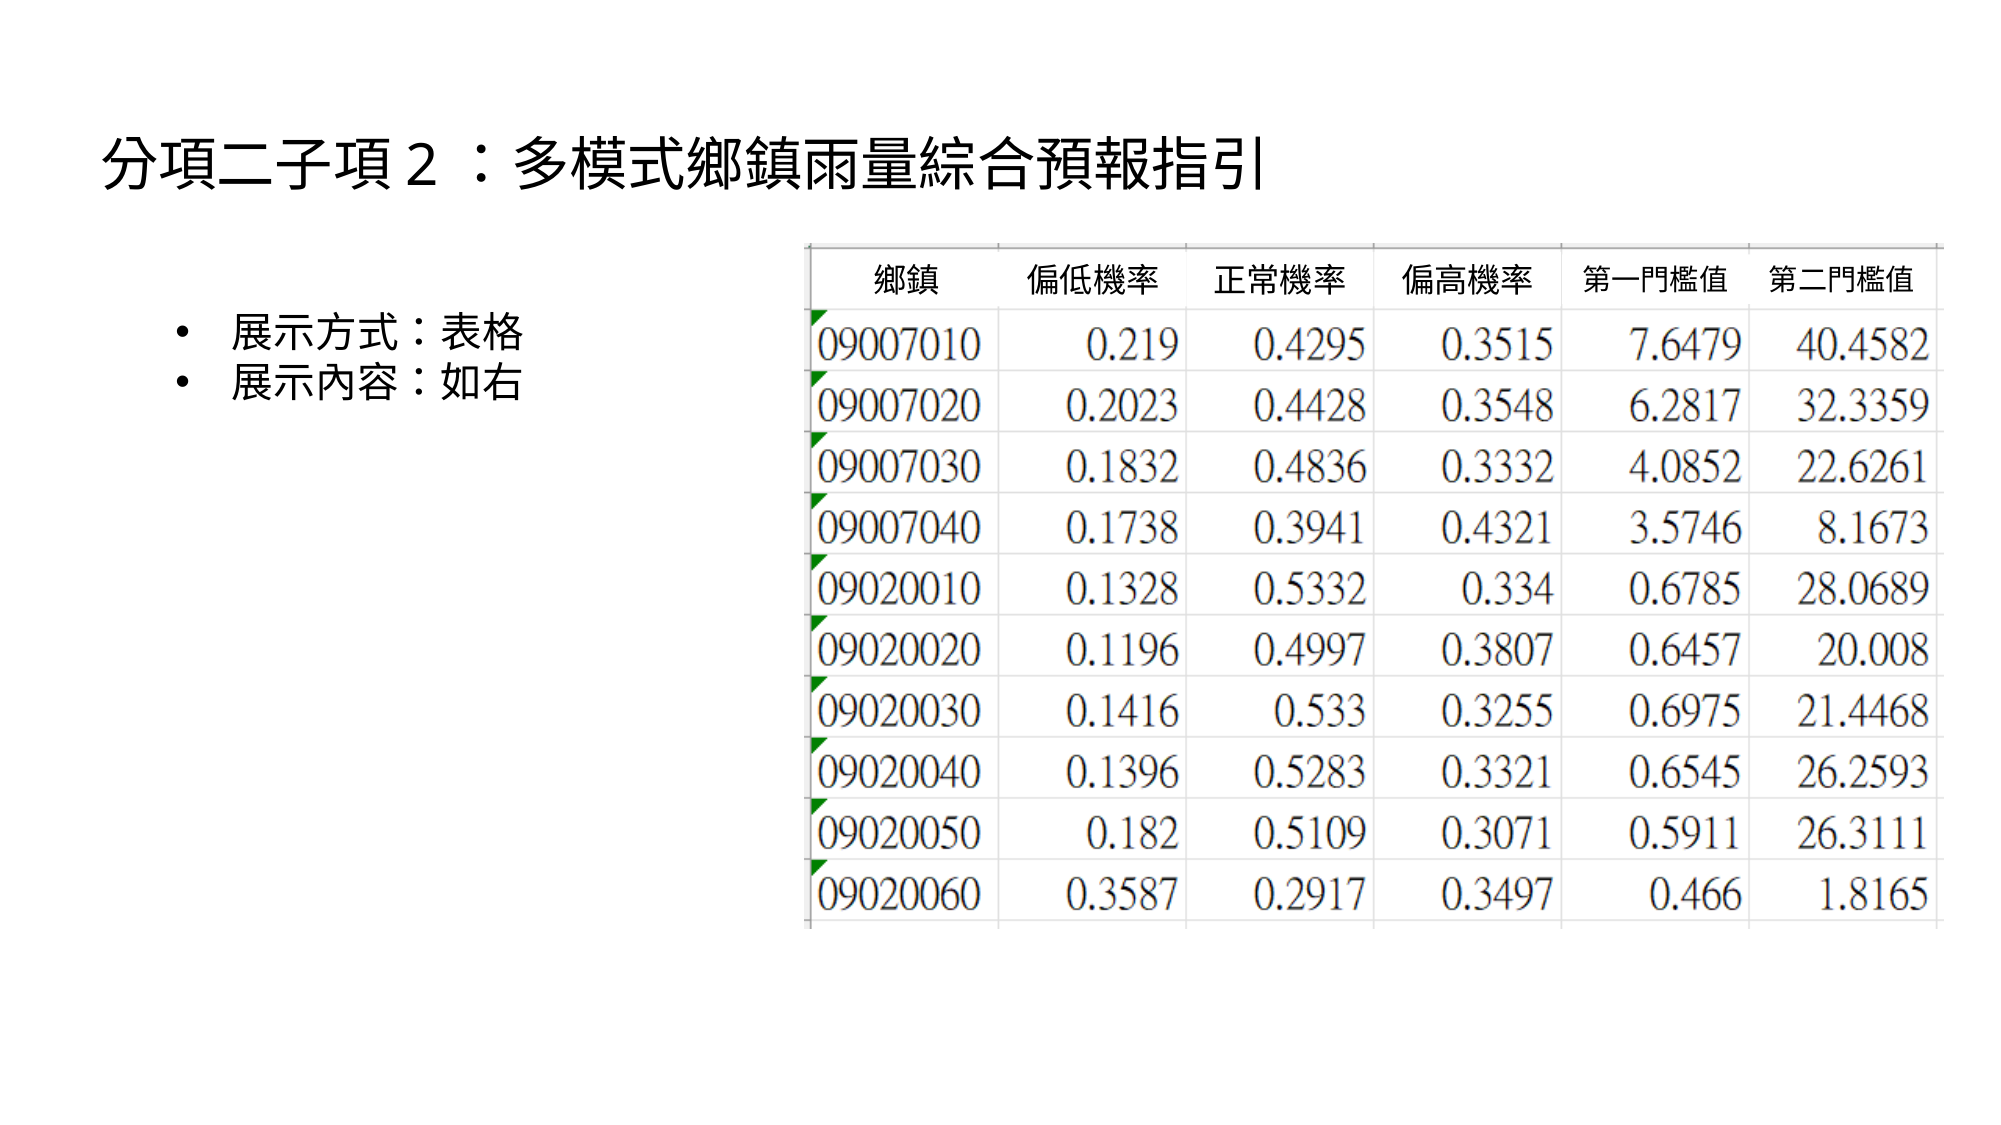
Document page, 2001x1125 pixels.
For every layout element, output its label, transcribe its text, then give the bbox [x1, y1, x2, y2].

picture [804, 243, 1945, 929]
text_box 分項二子項2：多模式鄉鎮雨量綜合預報指引 [85, 119, 1751, 204]
text_box 展示方式：表格 展示內容：如右 [160, 298, 804, 414]
